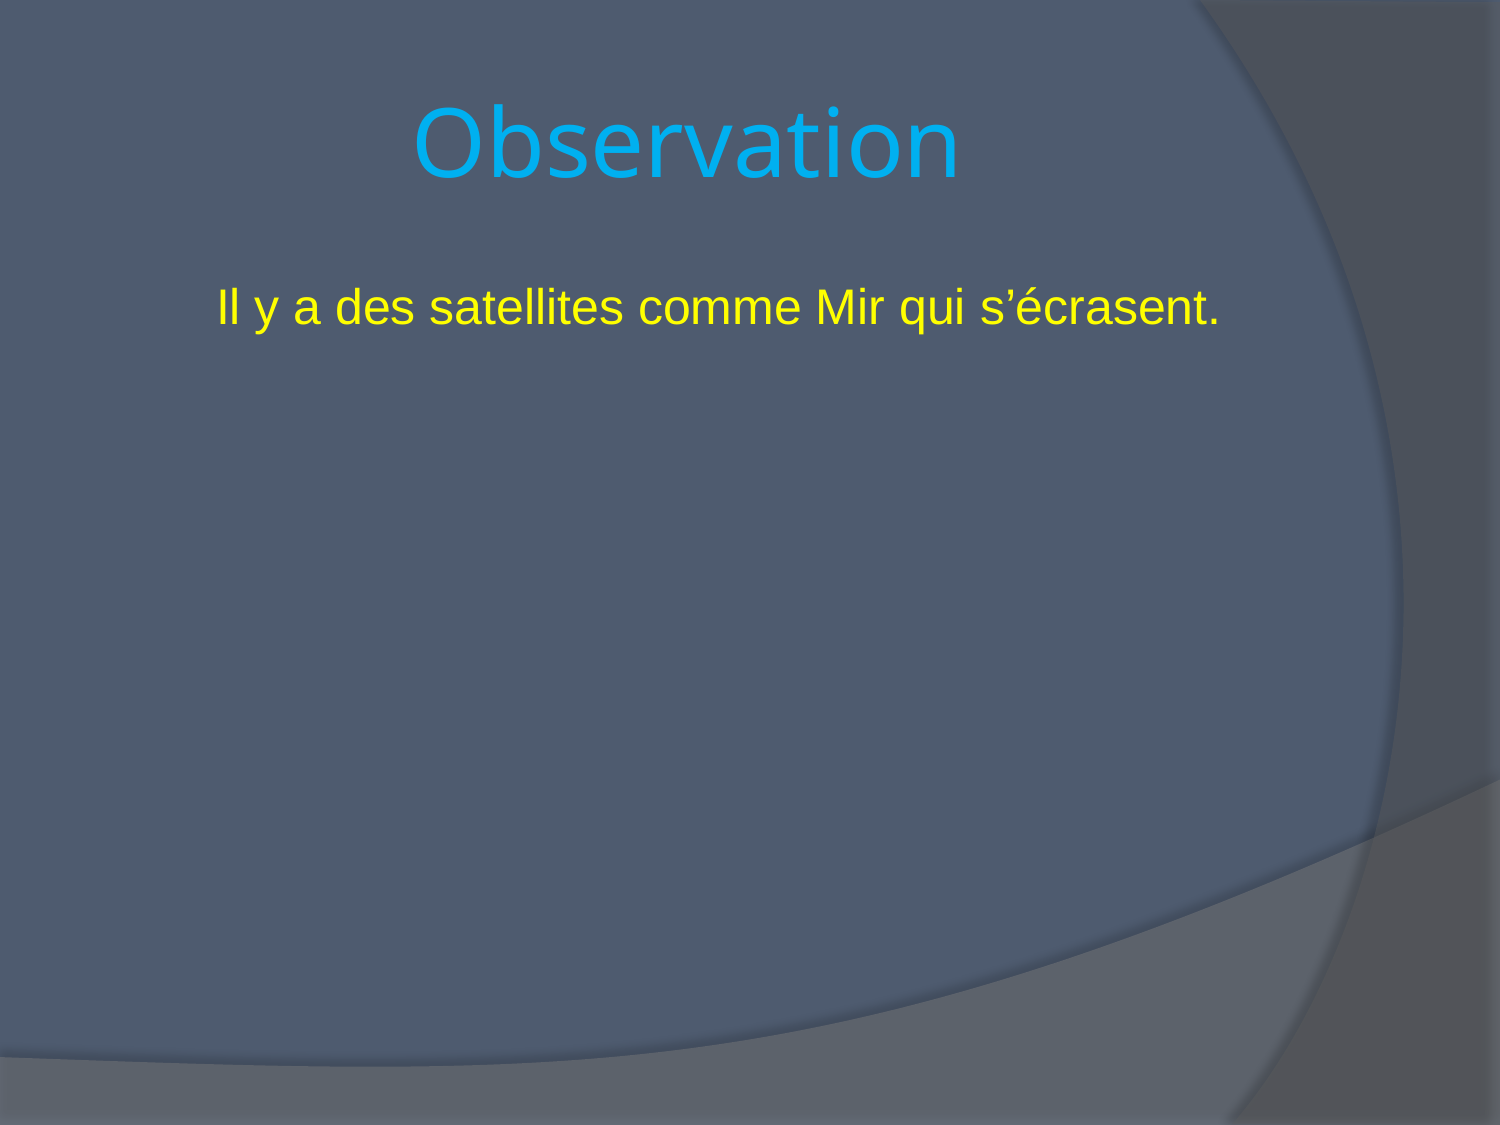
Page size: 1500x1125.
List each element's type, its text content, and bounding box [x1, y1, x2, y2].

title Observation [75, 45, 1300, 233]
text_box Il y a des satellites comme Mir qui s’écrasent. [53, 267, 1414, 342]
